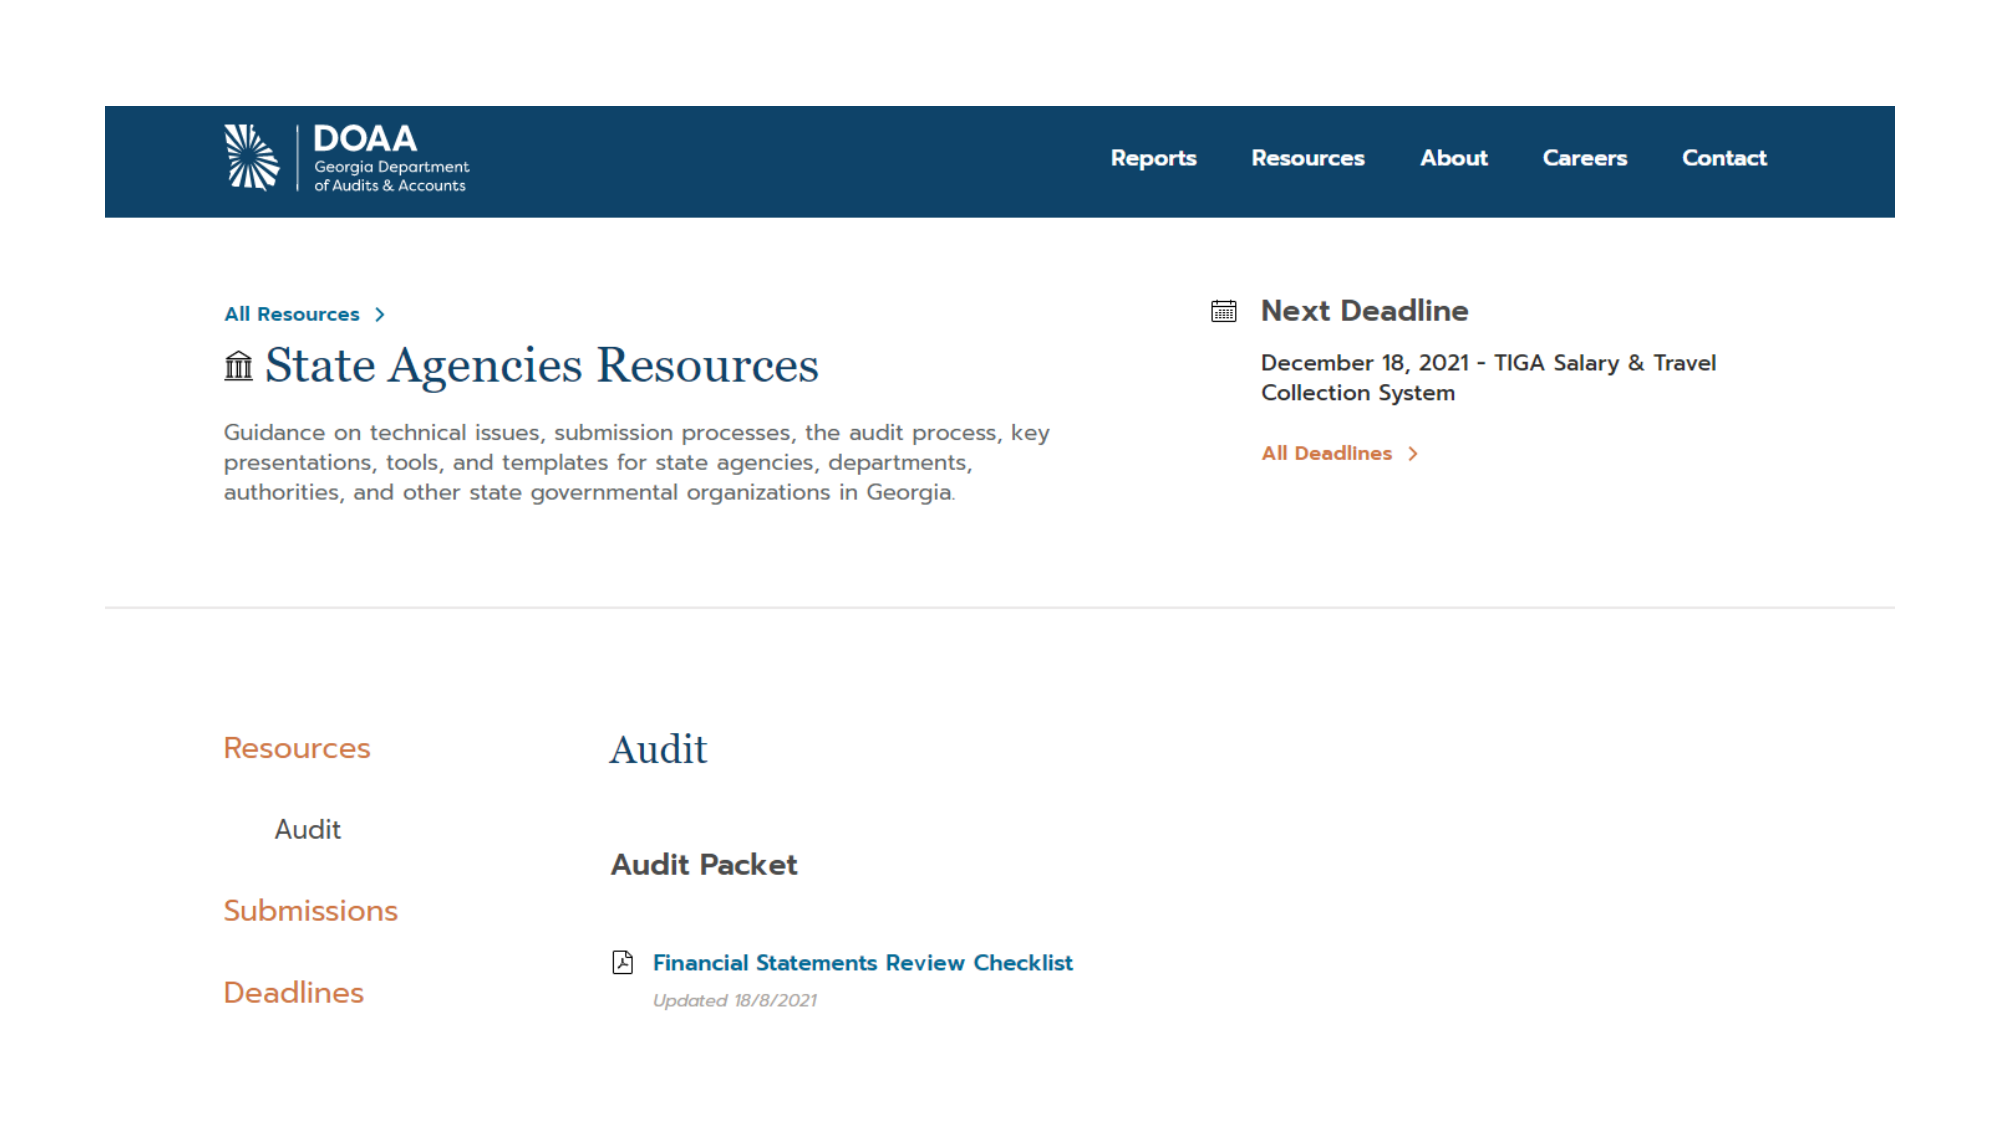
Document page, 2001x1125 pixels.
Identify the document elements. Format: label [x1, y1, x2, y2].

picture [105, 106, 1895, 1019]
